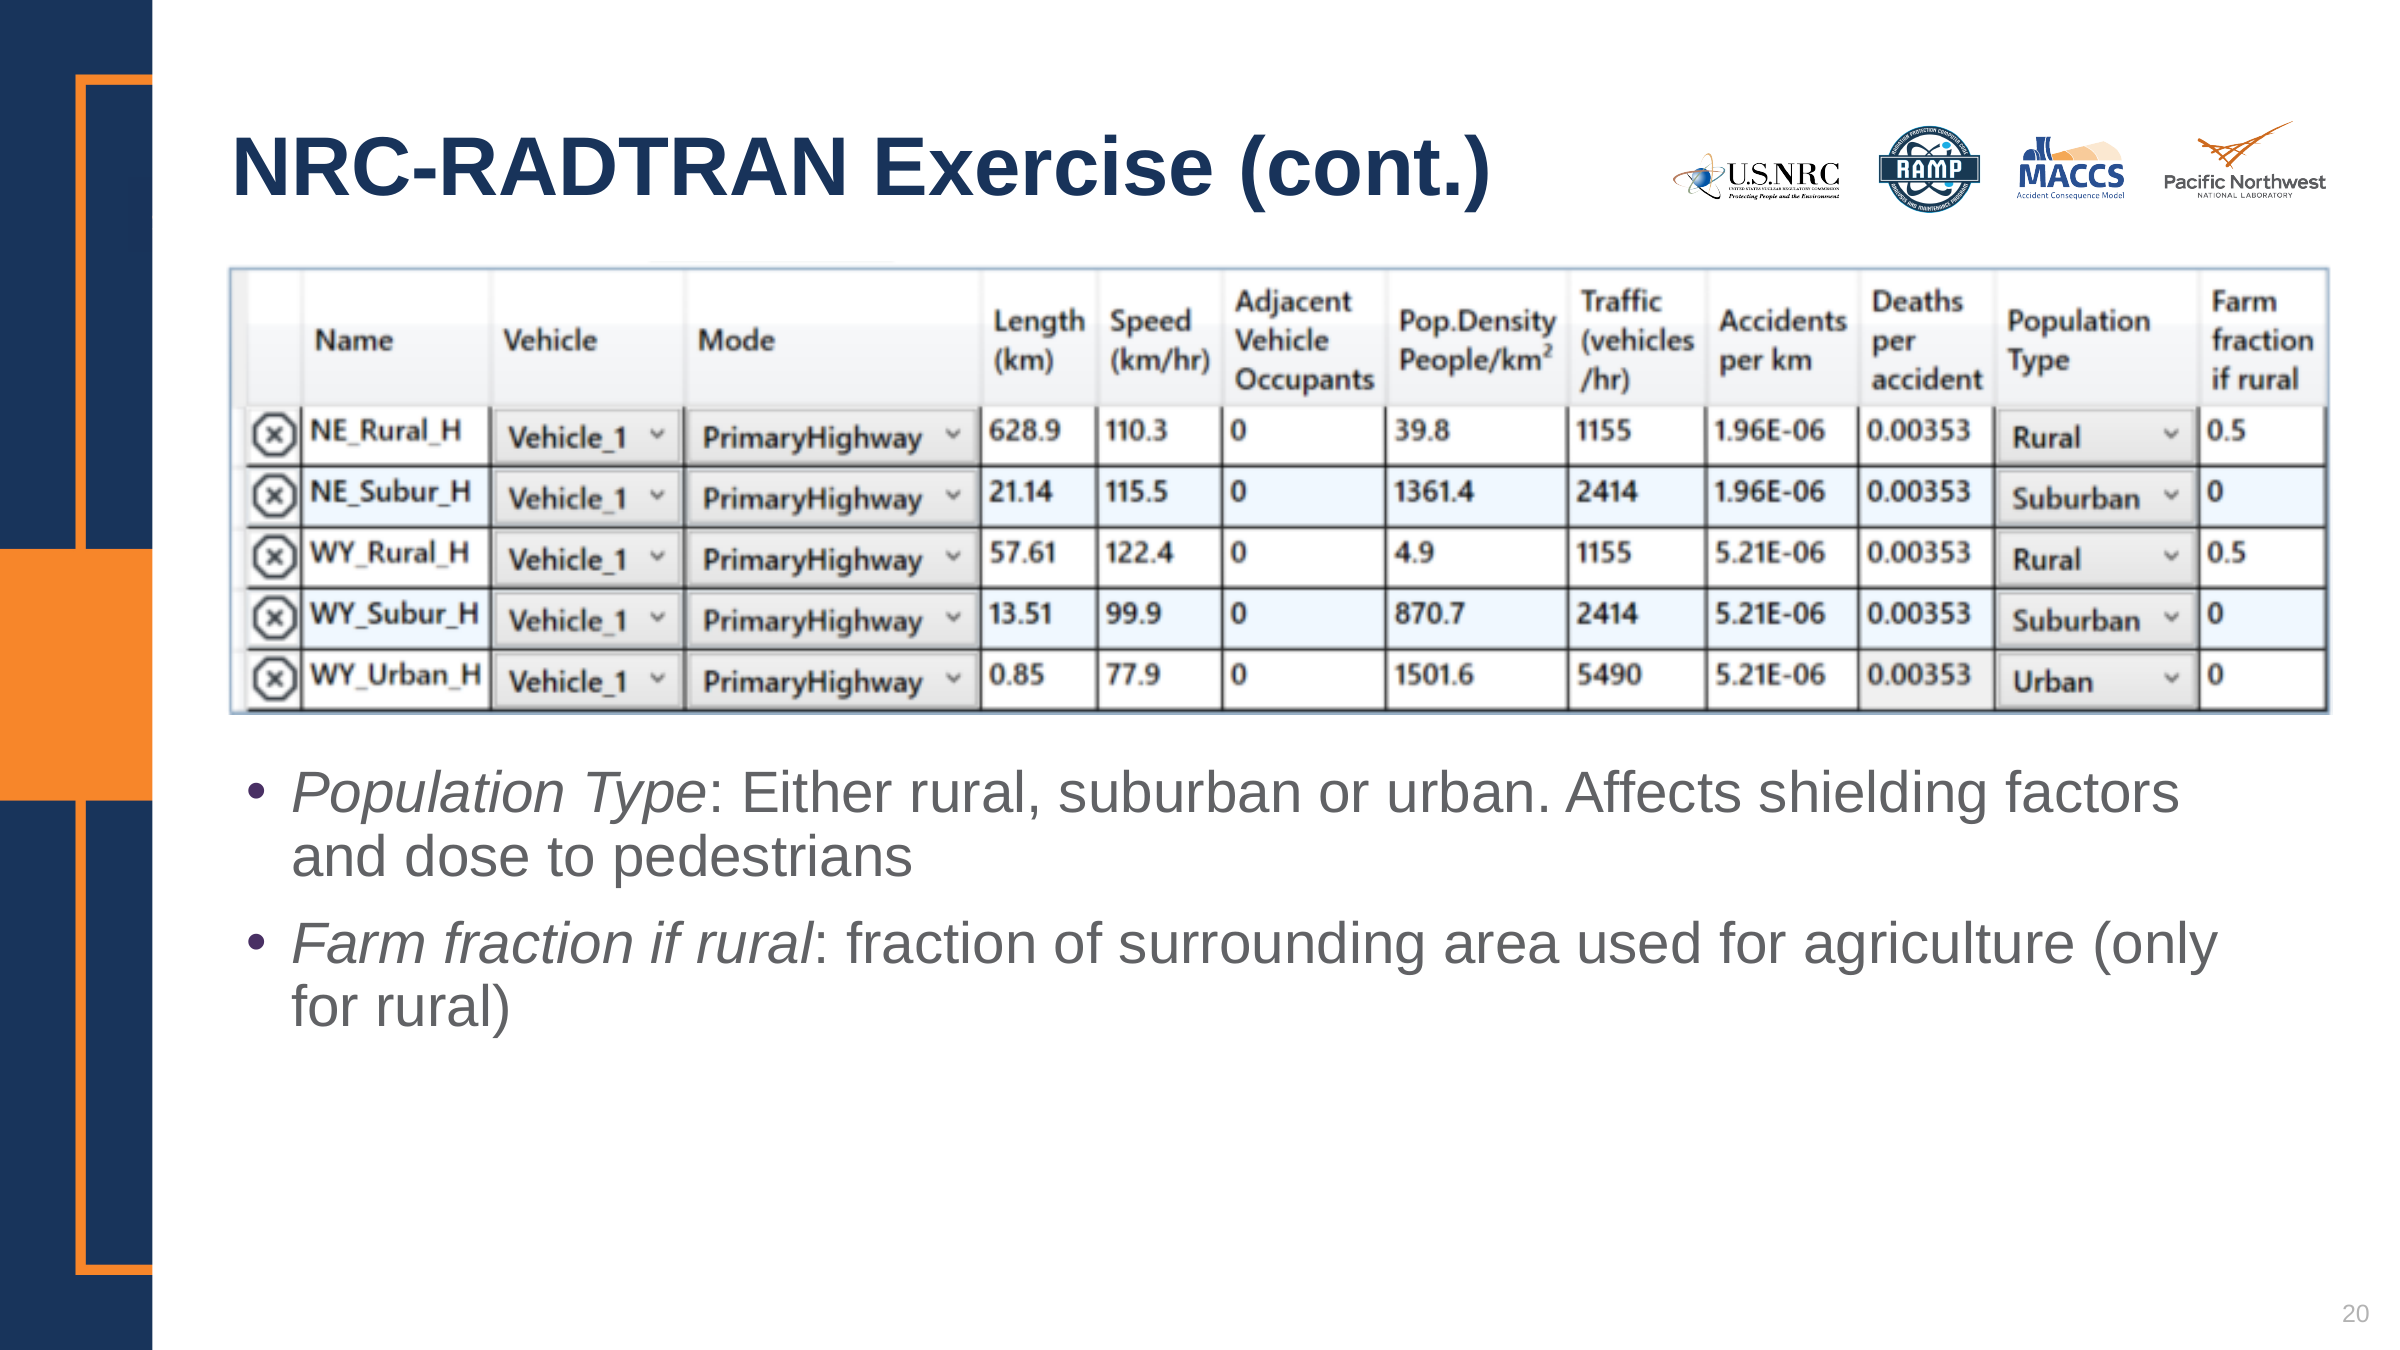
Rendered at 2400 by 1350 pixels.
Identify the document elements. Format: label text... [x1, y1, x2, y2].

picture [0, 0, 152, 1350]
title NRC-RADTRAN Exercise (cont.) [231, 77, 1556, 222]
text_box Population Type: Either rural, suburban or urban. Affects shielding factors and dose to pedestrians Farm fraction if rural: fraction of surrounding area used for agriculture (only for rural) [231, 755, 2296, 1089]
slide_number 20 [2295, 1275, 2370, 1350]
picture [224, 261, 2333, 715]
picture [1673, 121, 2326, 213]
